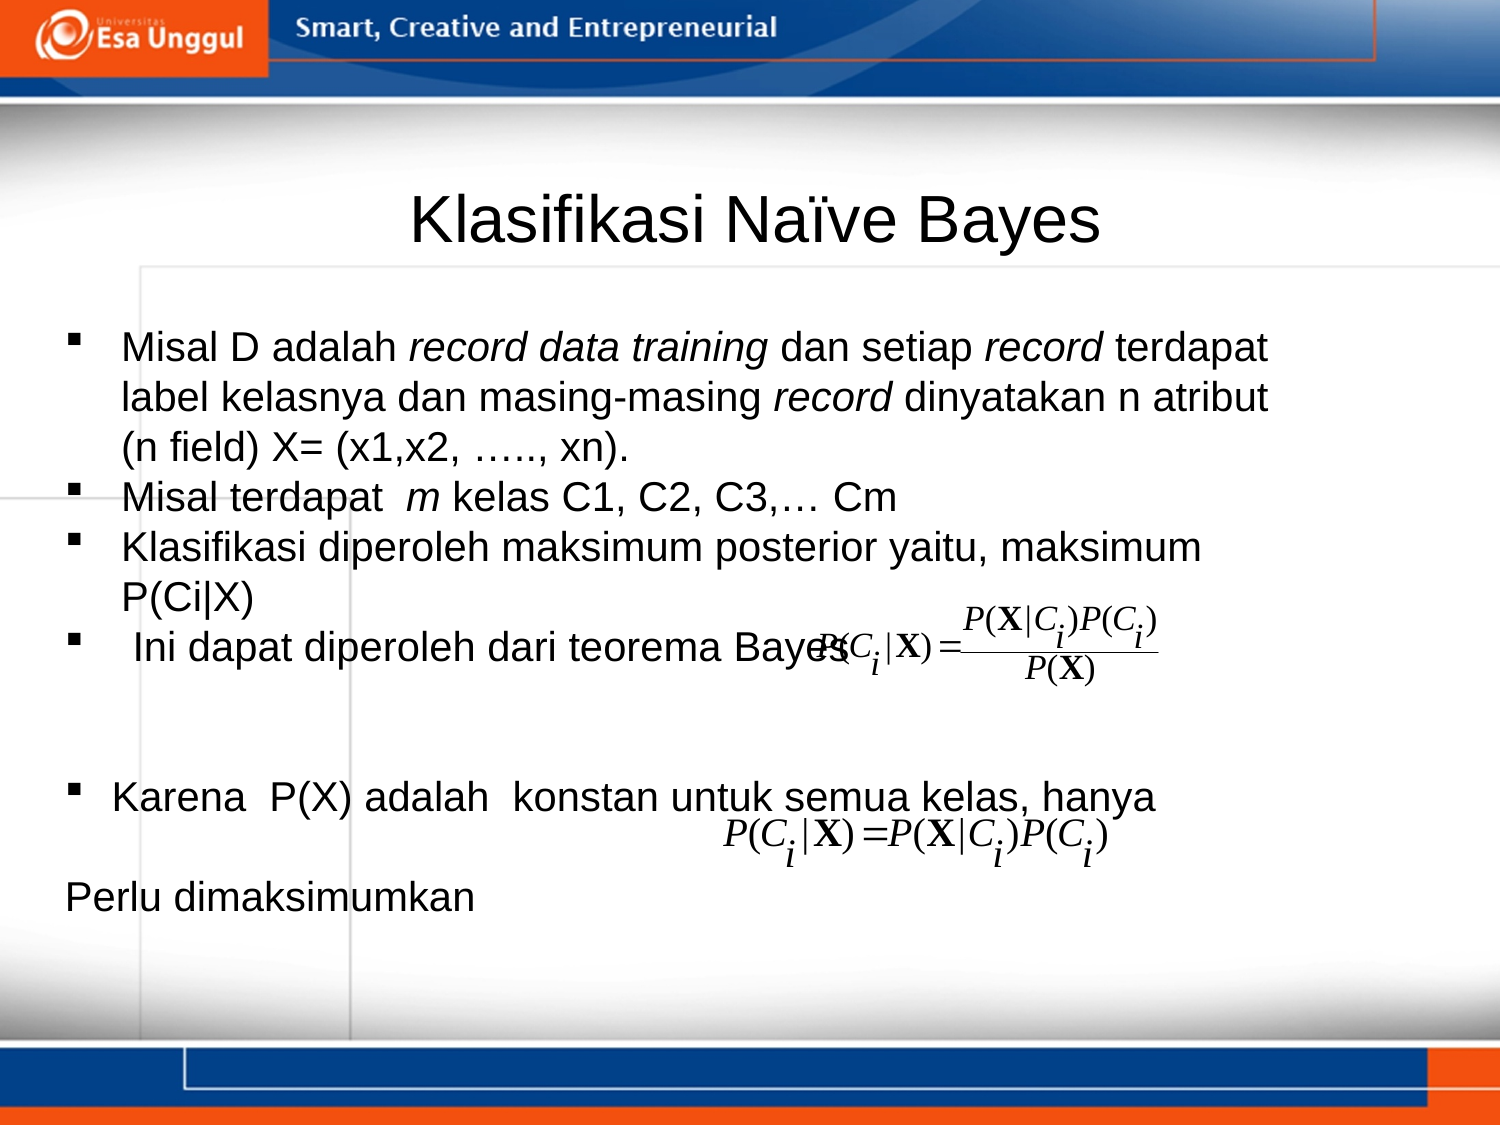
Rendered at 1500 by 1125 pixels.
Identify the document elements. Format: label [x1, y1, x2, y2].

picture [0, 0, 1500, 1125]
text_box [812, 600, 1163, 692]
text_box [718, 812, 1113, 874]
